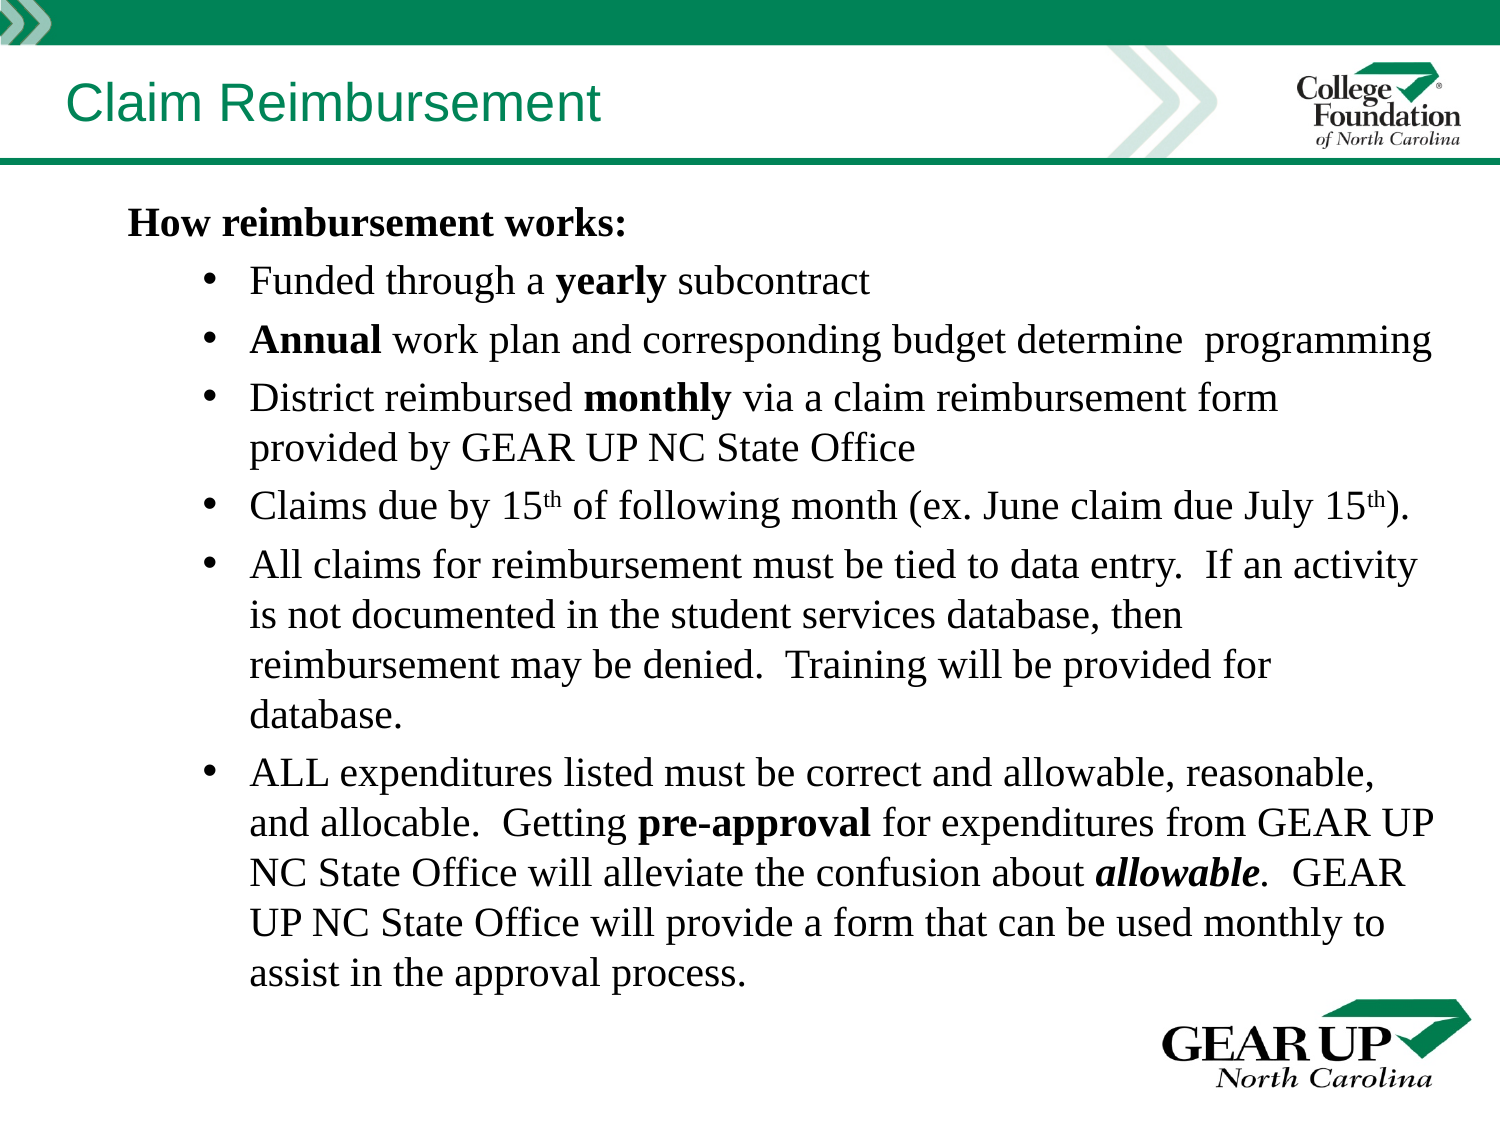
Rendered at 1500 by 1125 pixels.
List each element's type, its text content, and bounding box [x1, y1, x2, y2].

picture [1162, 999, 1473, 1088]
list How reimbursement works: Funded through a yearly subcontract Annual work plan and corresponding budget determine programming District reimbursed monthly via a claim reimbursement form provided by GEAR UP NC State Office Claims due by 15th of following month (ex. June claim due July 15th). All claims for reimbursement must be tied to data entry. If an activity is not documented in the student services database, then reimbursement may be denied. Training will be provided for database. ALL expenditures listed must be correct and allowable, reasonable, and allocable. Getting pre-approval for expenditures from GEAR UP NC State Office will alleviate the confusion about allowable. GEAR UP NC State Office will provide a form that can be used monthly to assist in the approval process. [112, 187, 1451, 976]
title Claim Reimbursement [49, 49, 1076, 151]
picture [0, 0, 1500, 165]
